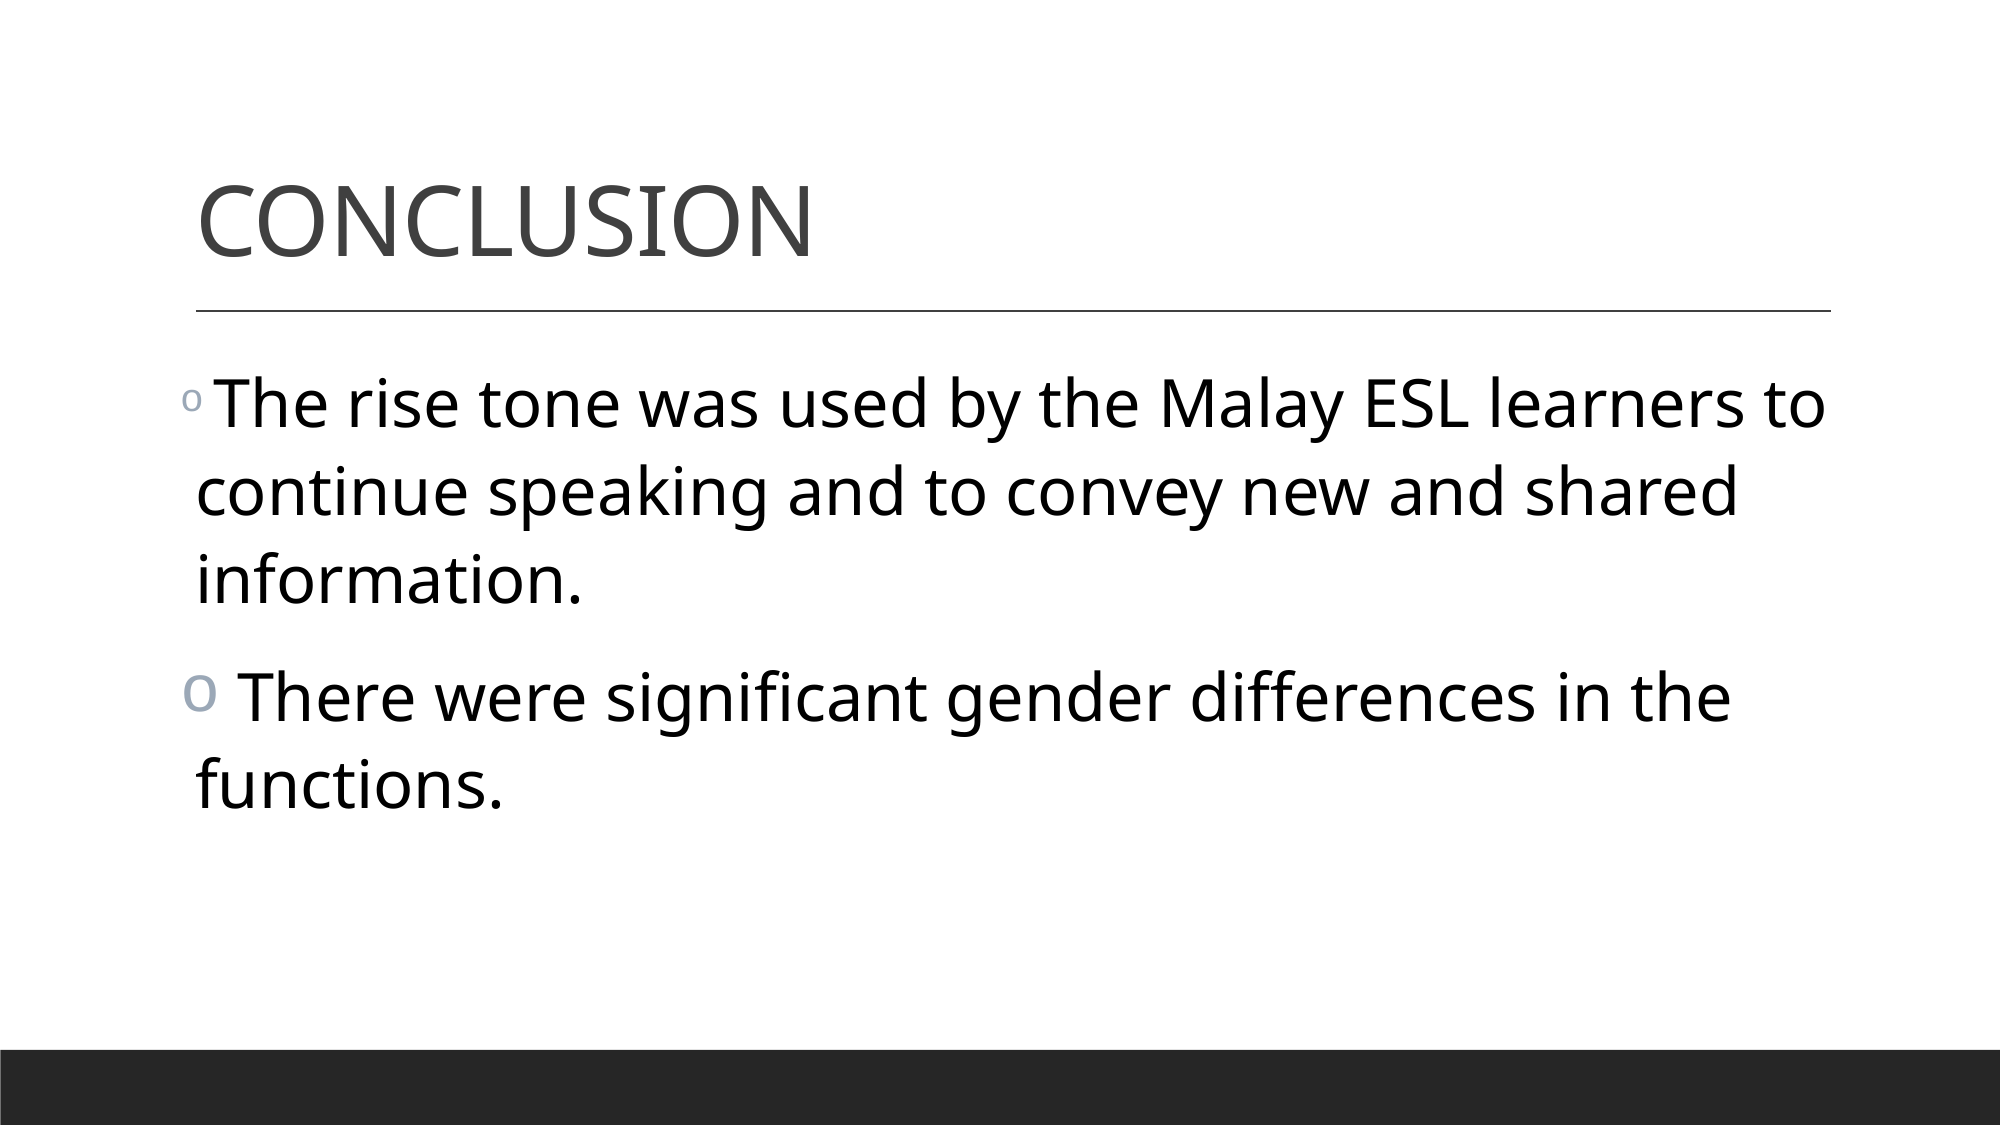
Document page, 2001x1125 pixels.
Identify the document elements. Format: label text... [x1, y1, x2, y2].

list The rise tone was used by the Malay ESL learners to continue speaking and to convey new and shared information. There were significant gender differences in the functions. [180, 345, 1830, 963]
title CONCLUSION [180, 47, 1830, 285]
